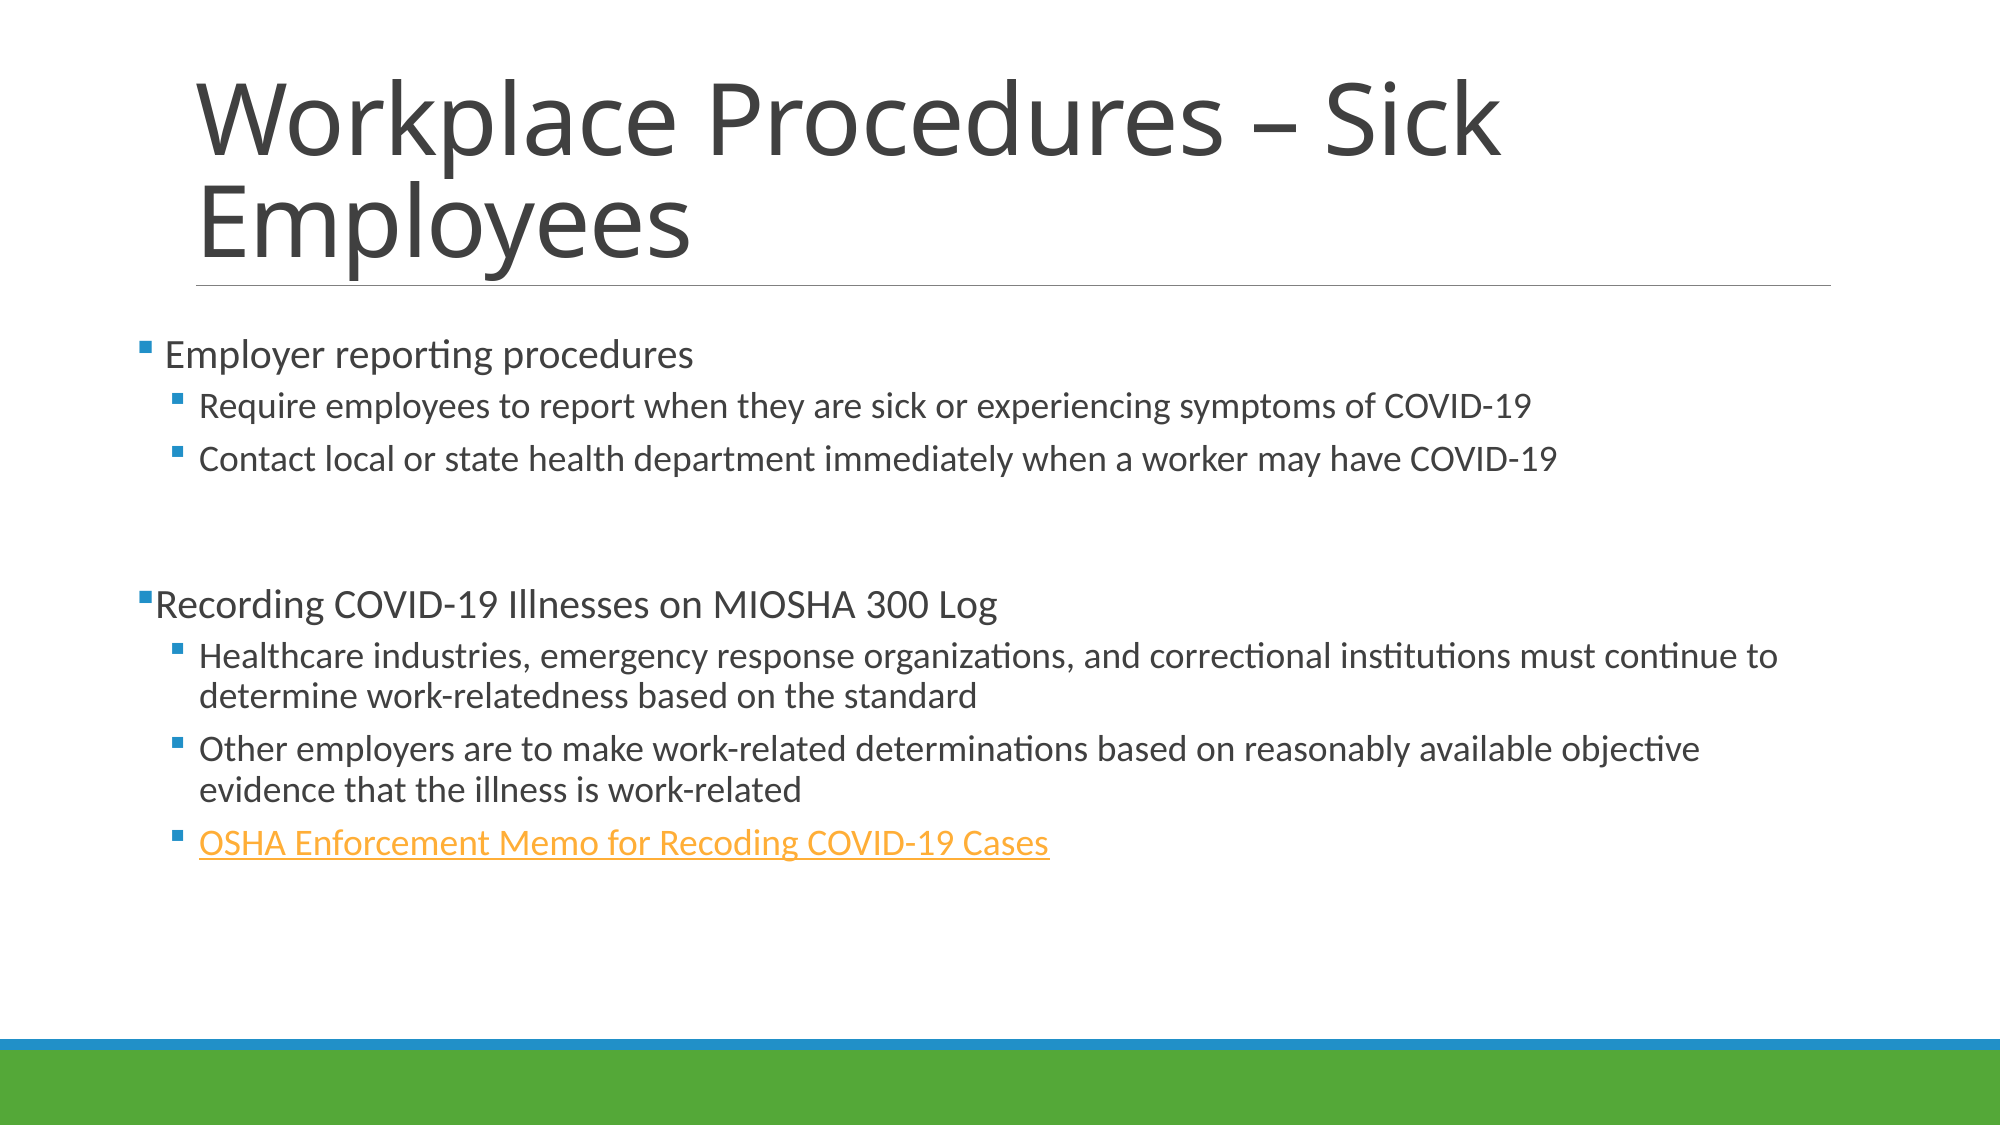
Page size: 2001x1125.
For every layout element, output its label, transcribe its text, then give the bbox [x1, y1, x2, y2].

title Workplace Procedures – Sick Employees [180, 47, 1830, 285]
list Employer reporting procedures Require employees to report when they are sick or experiencing symptoms of COVID-19 Contact local or state health department immediately when a worker may have COVID-19 Recording COVID-19 Illnesses on MIOSHA 300 Log Healthcare industries, emergency response organizations, and correctional institutions must continue to determine work-relatedness based on the standard Other employers are to make work-related determinations based on reasonably available objective evidence that the illness is work-related OSHA Enforcement Memo for Recoding COVID-19 Cases [136, 324, 1830, 1012]
